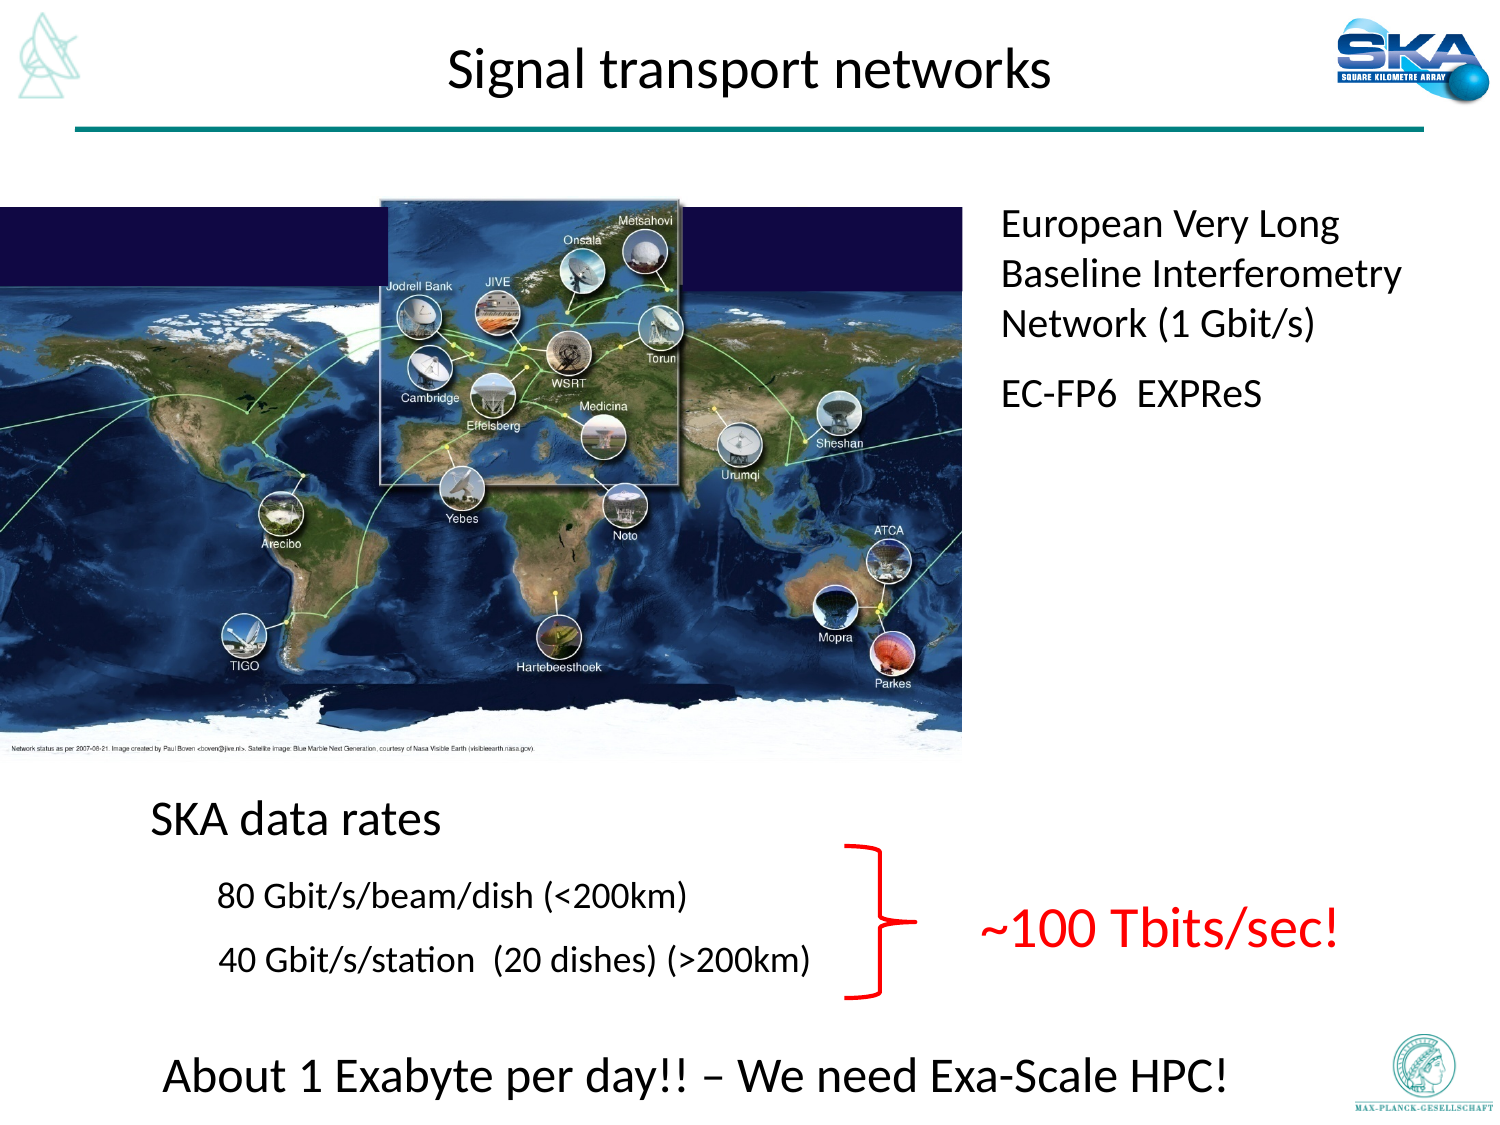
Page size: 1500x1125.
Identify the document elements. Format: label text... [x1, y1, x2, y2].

text_box ~100 Tbits/sec! [965, 881, 1358, 967]
picture [1355, 1034, 1493, 1112]
text_box About 1 Exabyte per day!! – We need Exa-Scale HPC! [147, 1034, 1317, 1110]
text_box SKA data rates 80 Gbit/s/beam/dish (<200km) 40 Gbit/s/station (20 dishes) (>200km) [135, 778, 1294, 988]
text_box European Very Long Baseline Interferometry Network (1 Gbit/s) EC-FP6 EXPReS [986, 187, 1500, 424]
picture [1316, 1, 1492, 114]
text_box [0, 196, 963, 763]
text_box [844, 846, 916, 999]
title Signal transport networks [112, 22, 1388, 173]
picture [0, 0, 105, 137]
